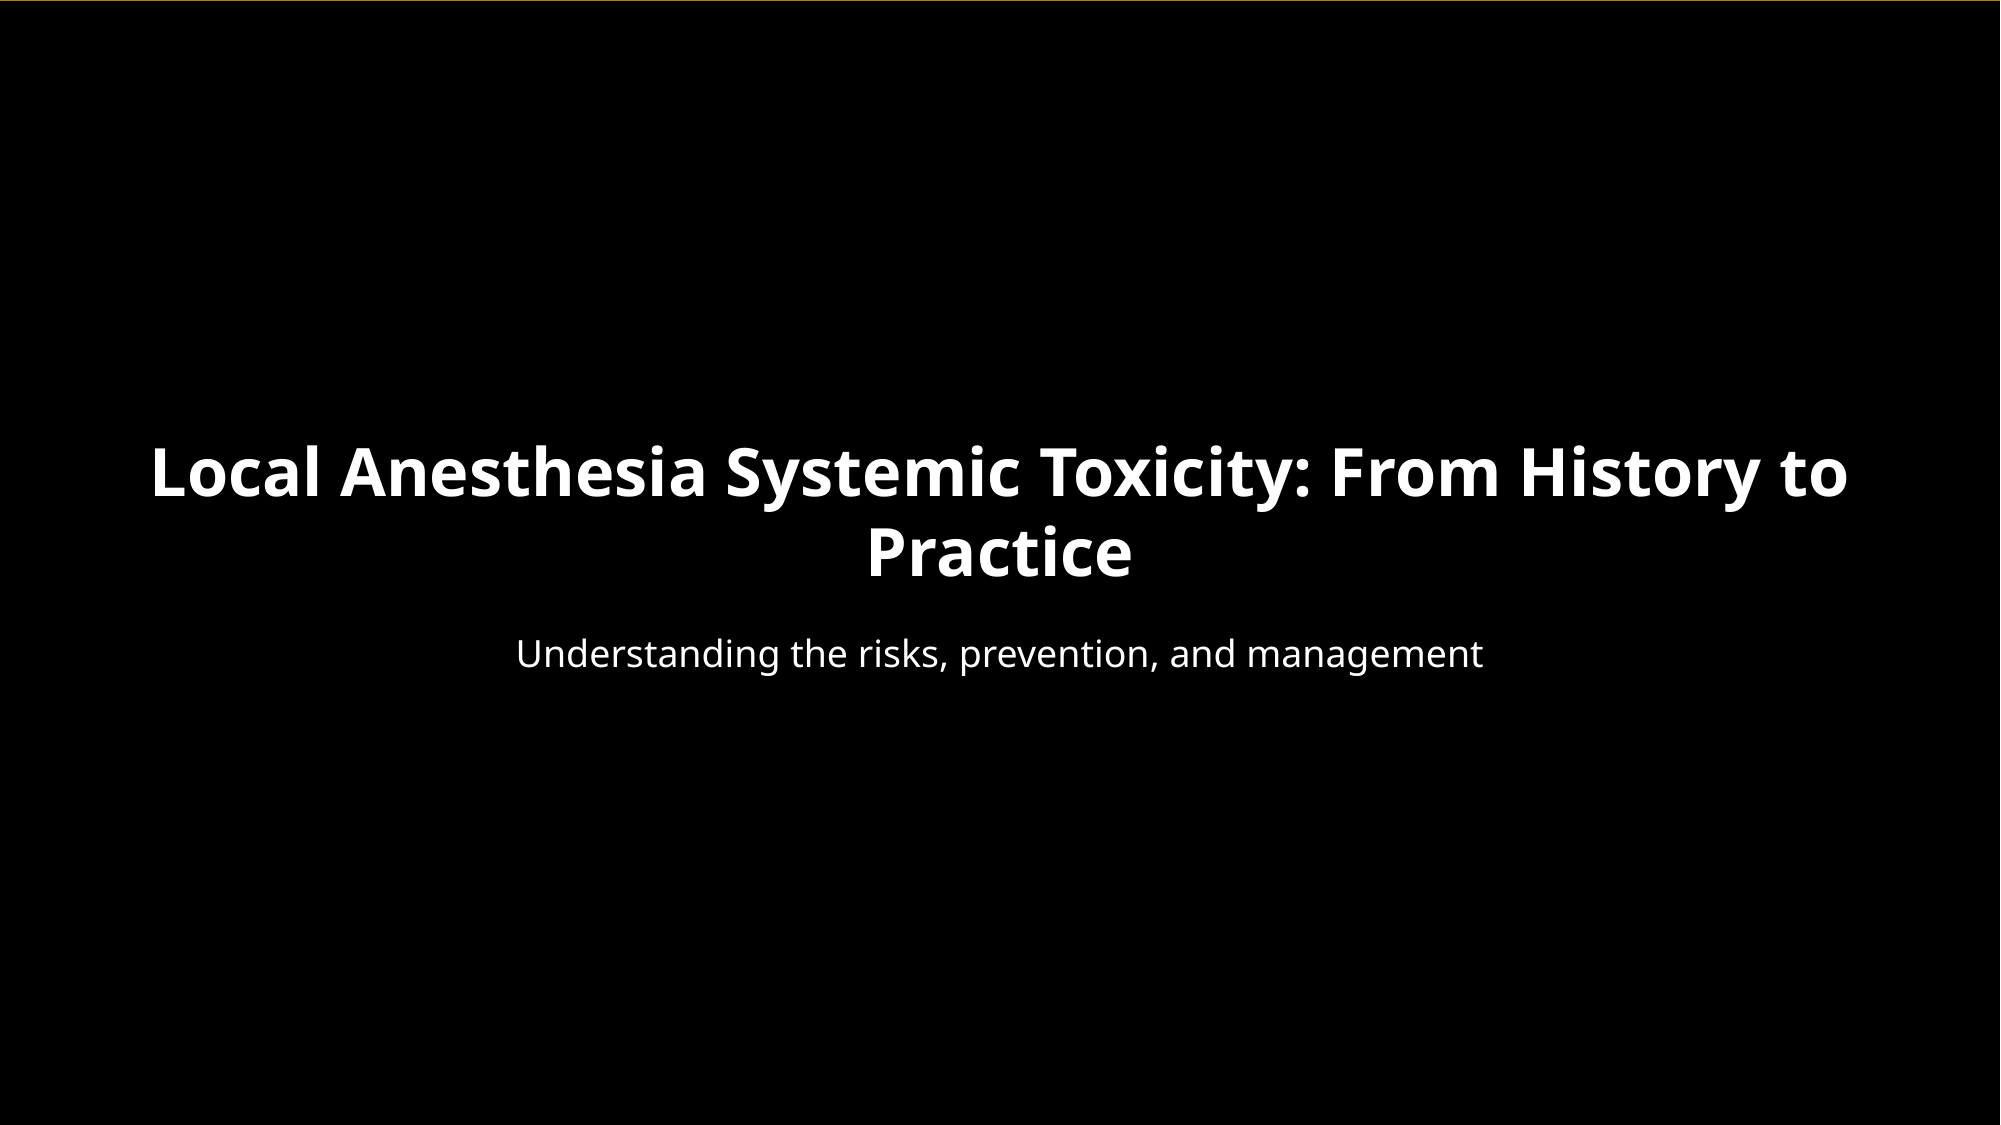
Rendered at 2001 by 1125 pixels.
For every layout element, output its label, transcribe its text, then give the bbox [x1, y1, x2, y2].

text_box Local Anesthesia Systemic Toxicity: From History to Practice [0, 434, 2000, 585]
text_box Understanding the risks, prevention, and management [0, 614, 2000, 690]
